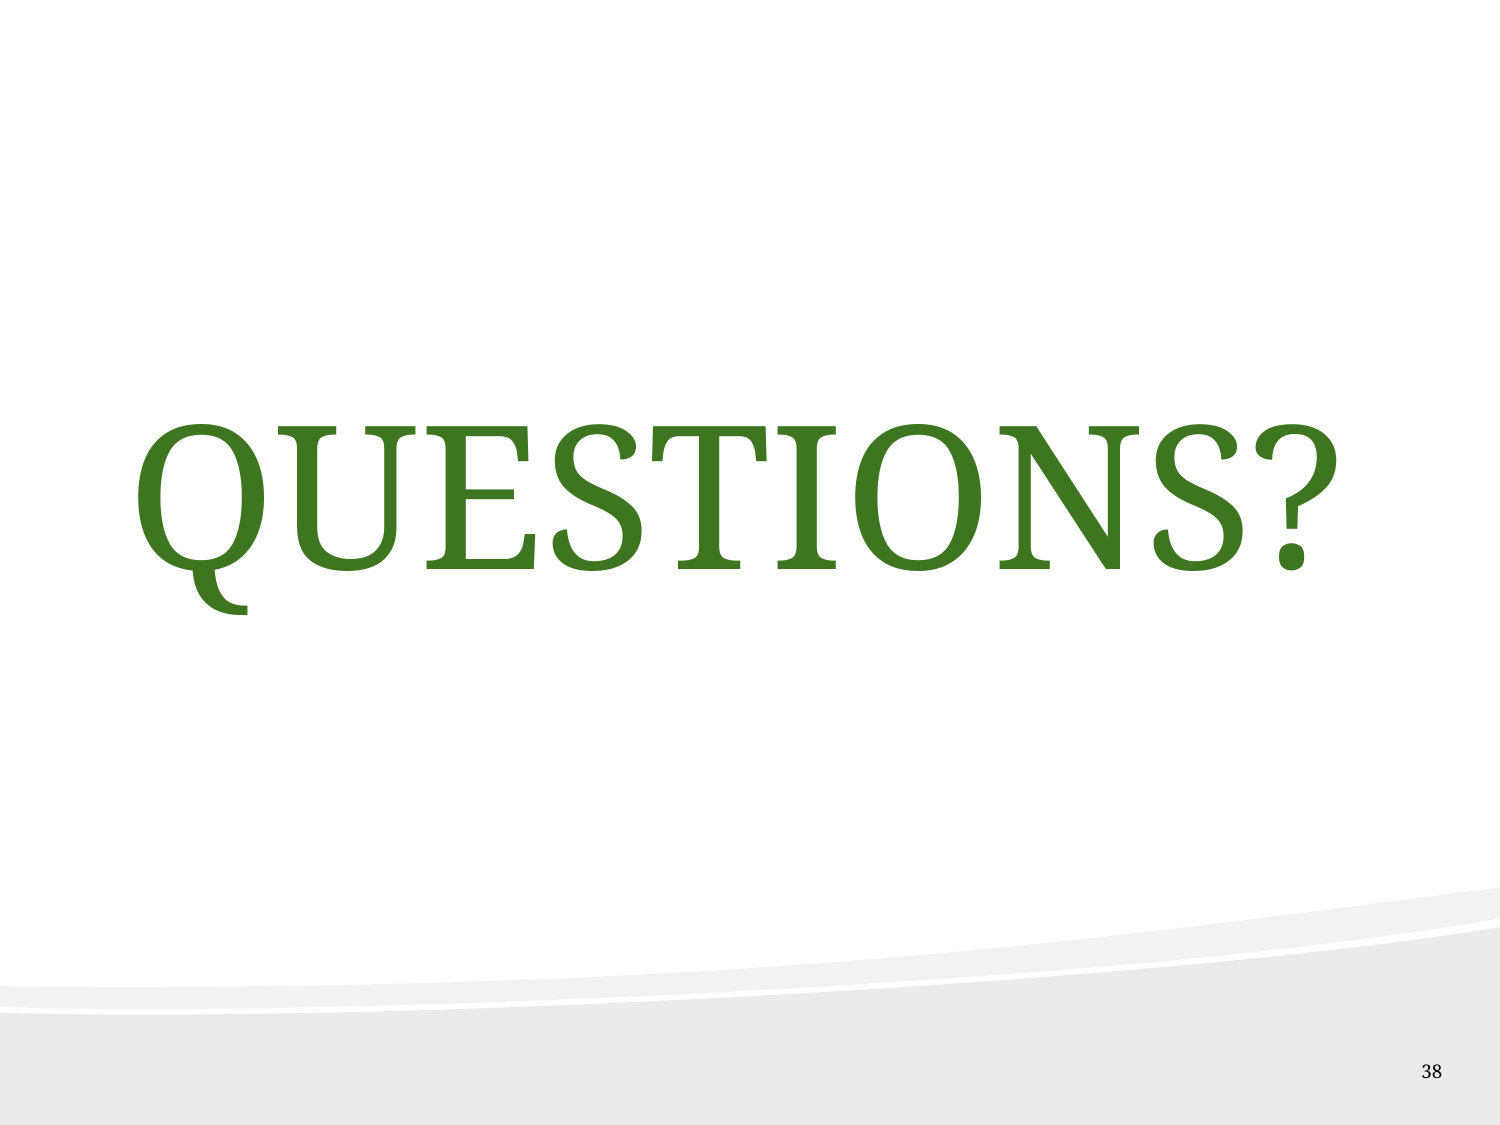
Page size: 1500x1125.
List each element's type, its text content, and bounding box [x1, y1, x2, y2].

text_box QUESTIONS? [112, 362, 1388, 618]
slide_number 38 [1362, 1057, 1463, 1088]
